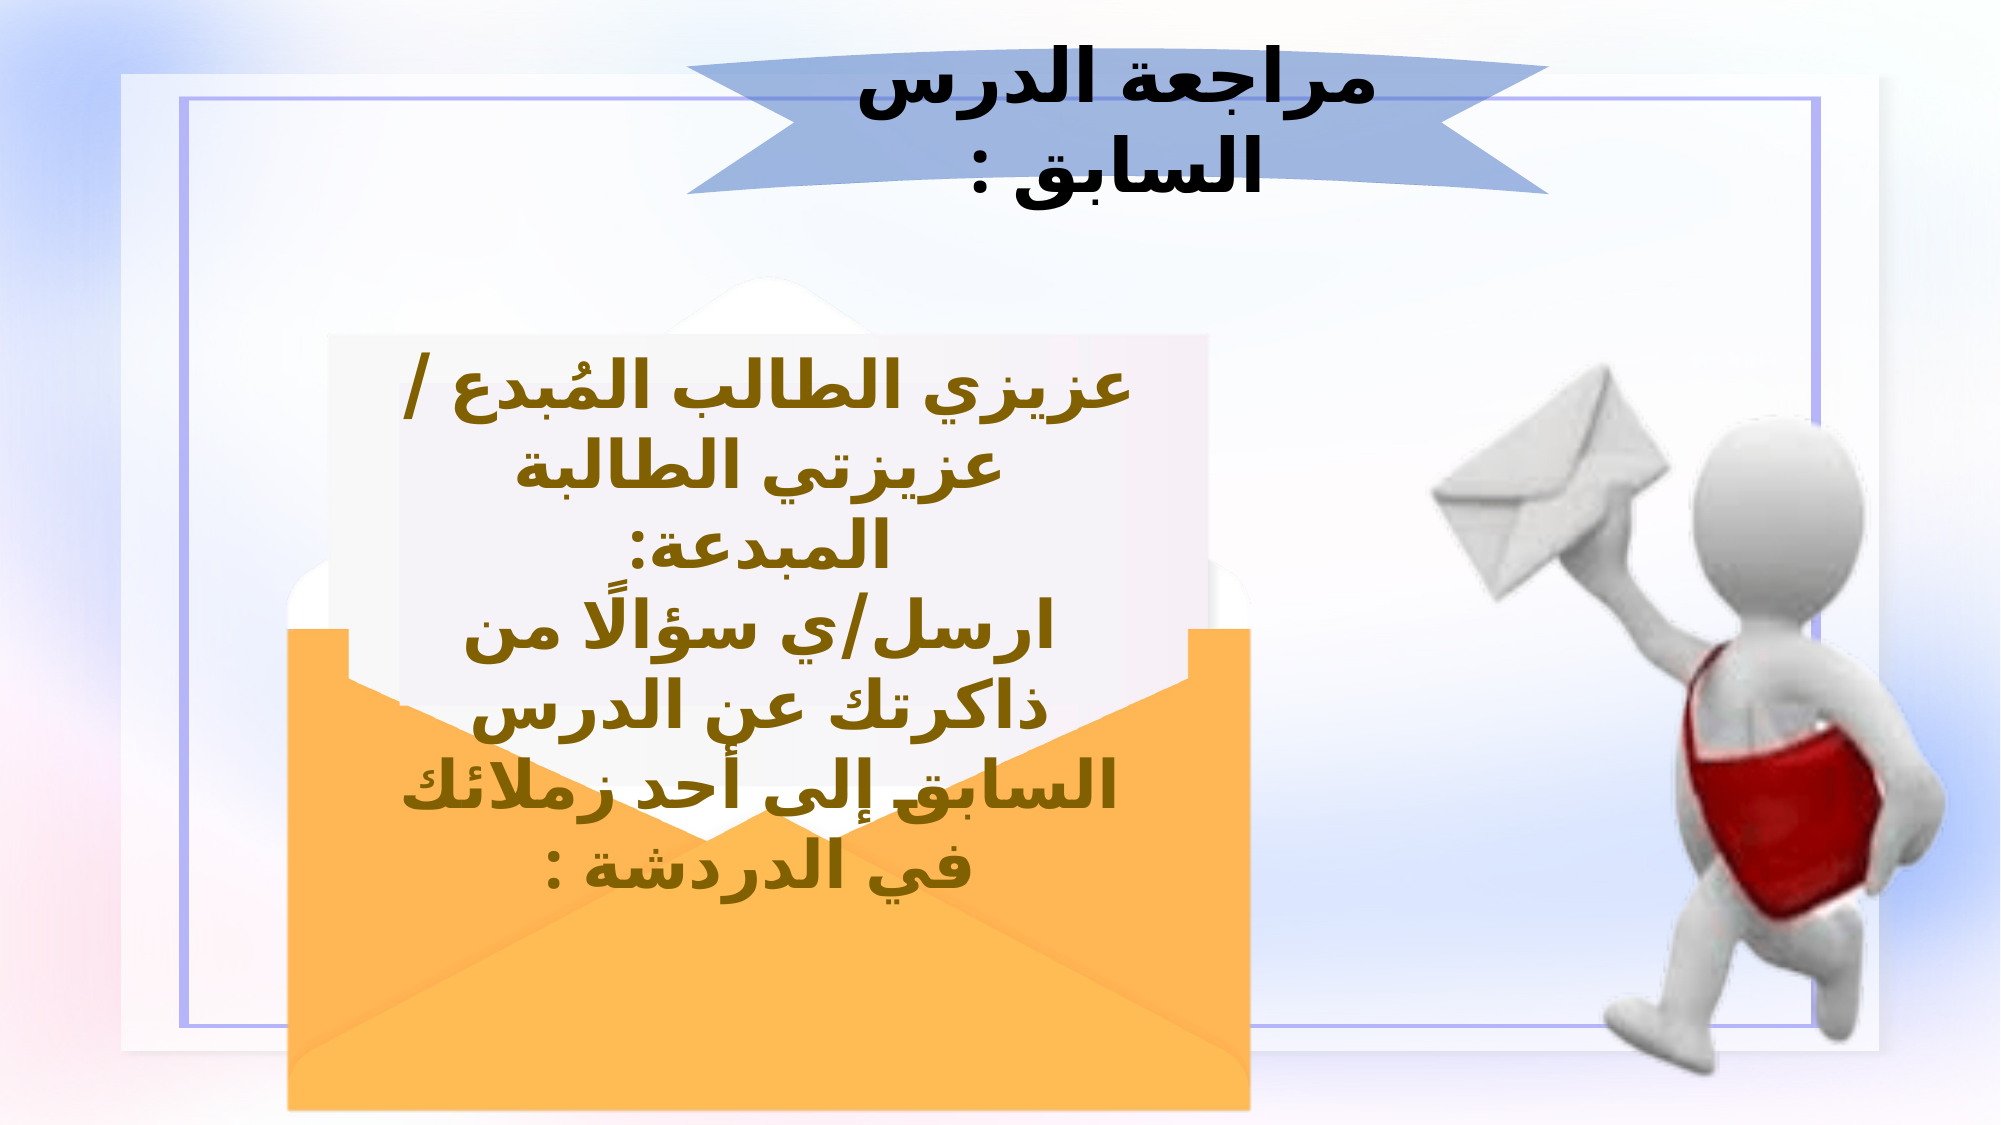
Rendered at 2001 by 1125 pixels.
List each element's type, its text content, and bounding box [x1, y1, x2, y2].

text_box مراجعة الدرس السابق : [786, 48, 1550, 195]
picture [0, 0, 2001, 1125]
